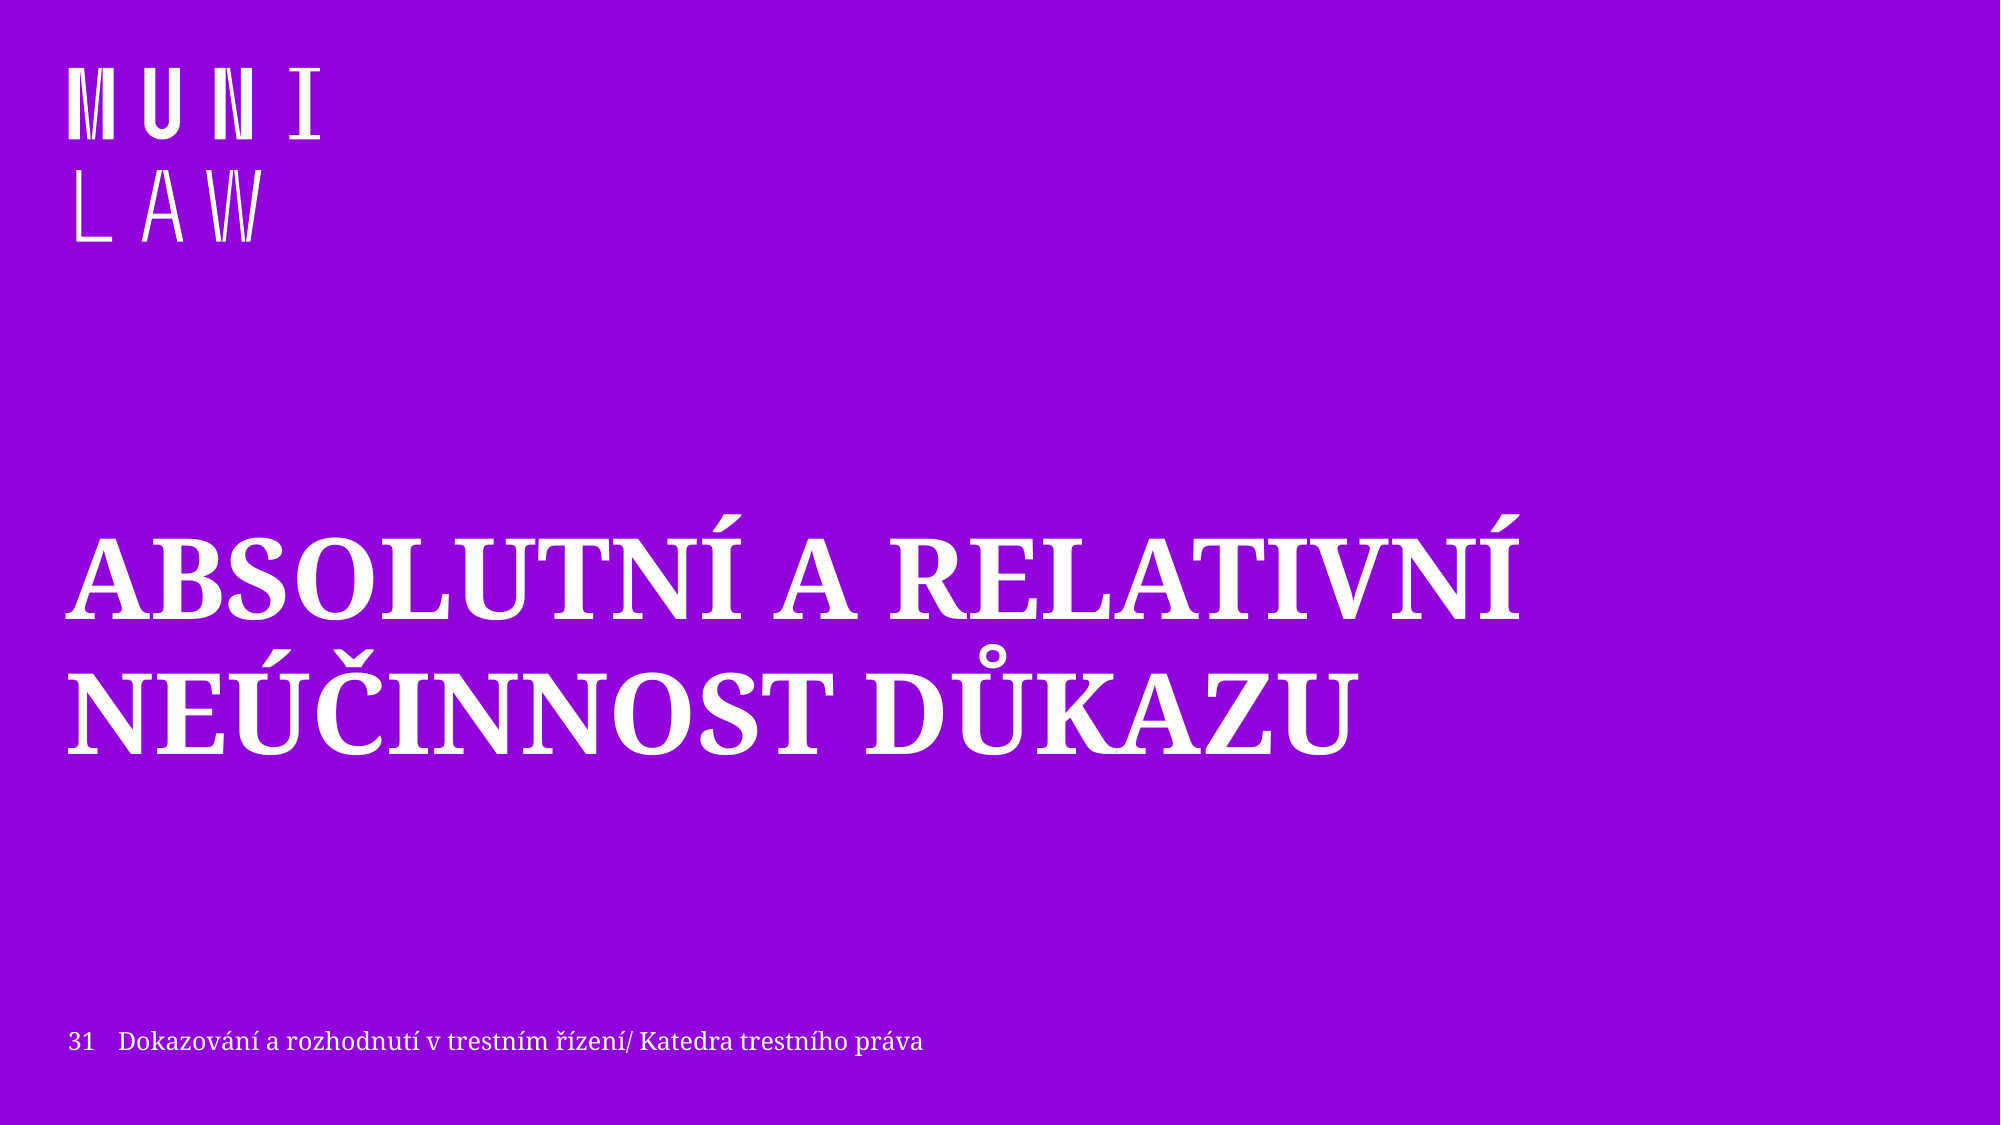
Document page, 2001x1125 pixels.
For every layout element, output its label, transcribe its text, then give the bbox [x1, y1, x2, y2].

title Absolutní a relativní neúčinnost důkazu [65, 414, 1930, 869]
footer Dokazování a rozhodnutí v trestním řízení/ Katedra trestního práva [118, 1021, 1418, 1063]
slide_number 31 [67, 1021, 110, 1063]
